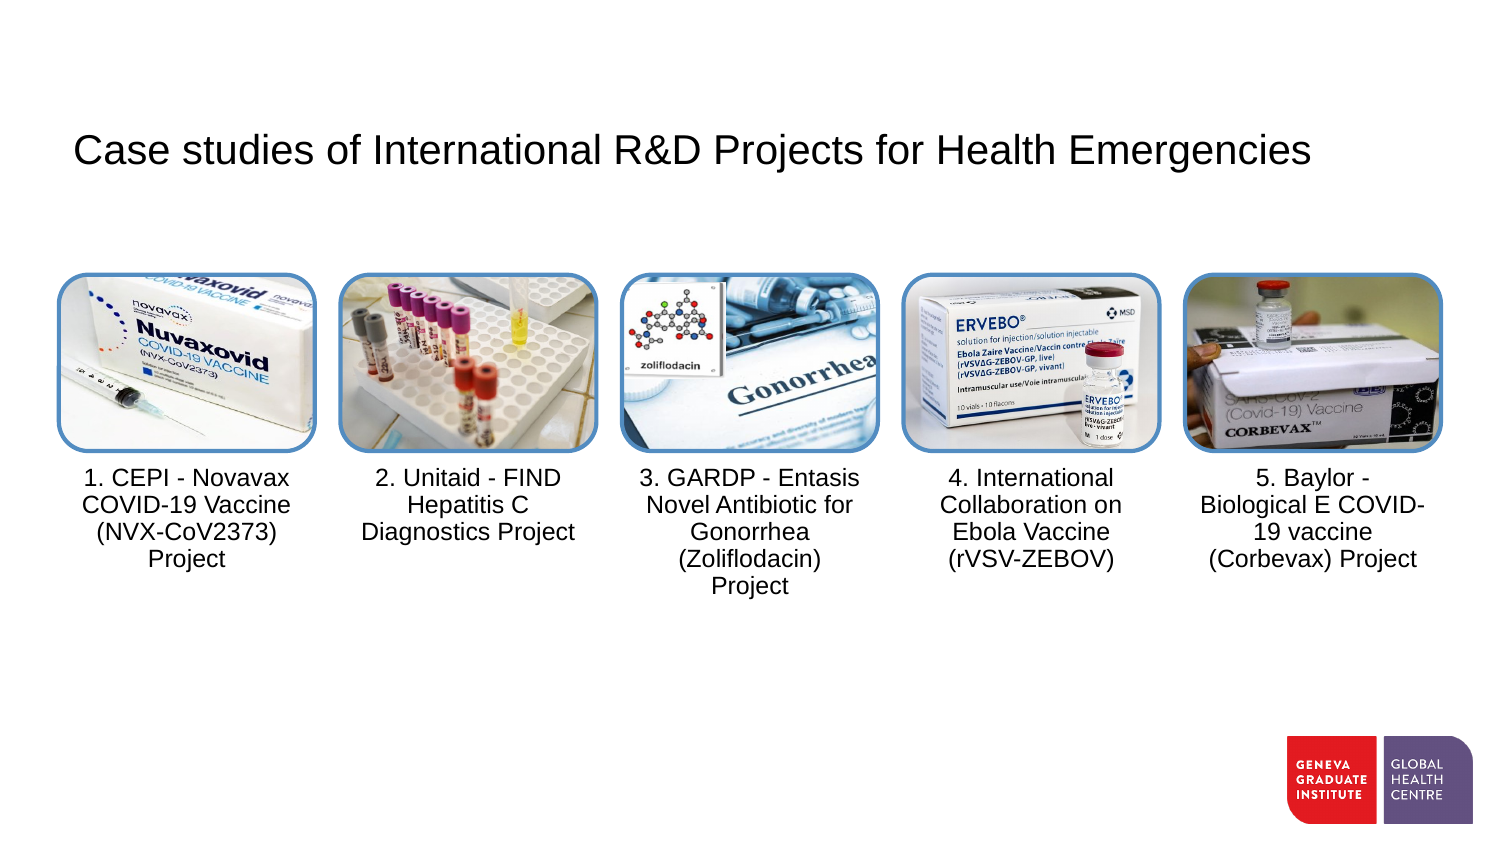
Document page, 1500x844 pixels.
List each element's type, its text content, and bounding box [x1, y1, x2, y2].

picture [1287, 735, 1474, 824]
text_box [57, 156, 1442, 665]
title Case studies of International R&D Projects for Health Emergencies [58, 107, 1423, 154]
